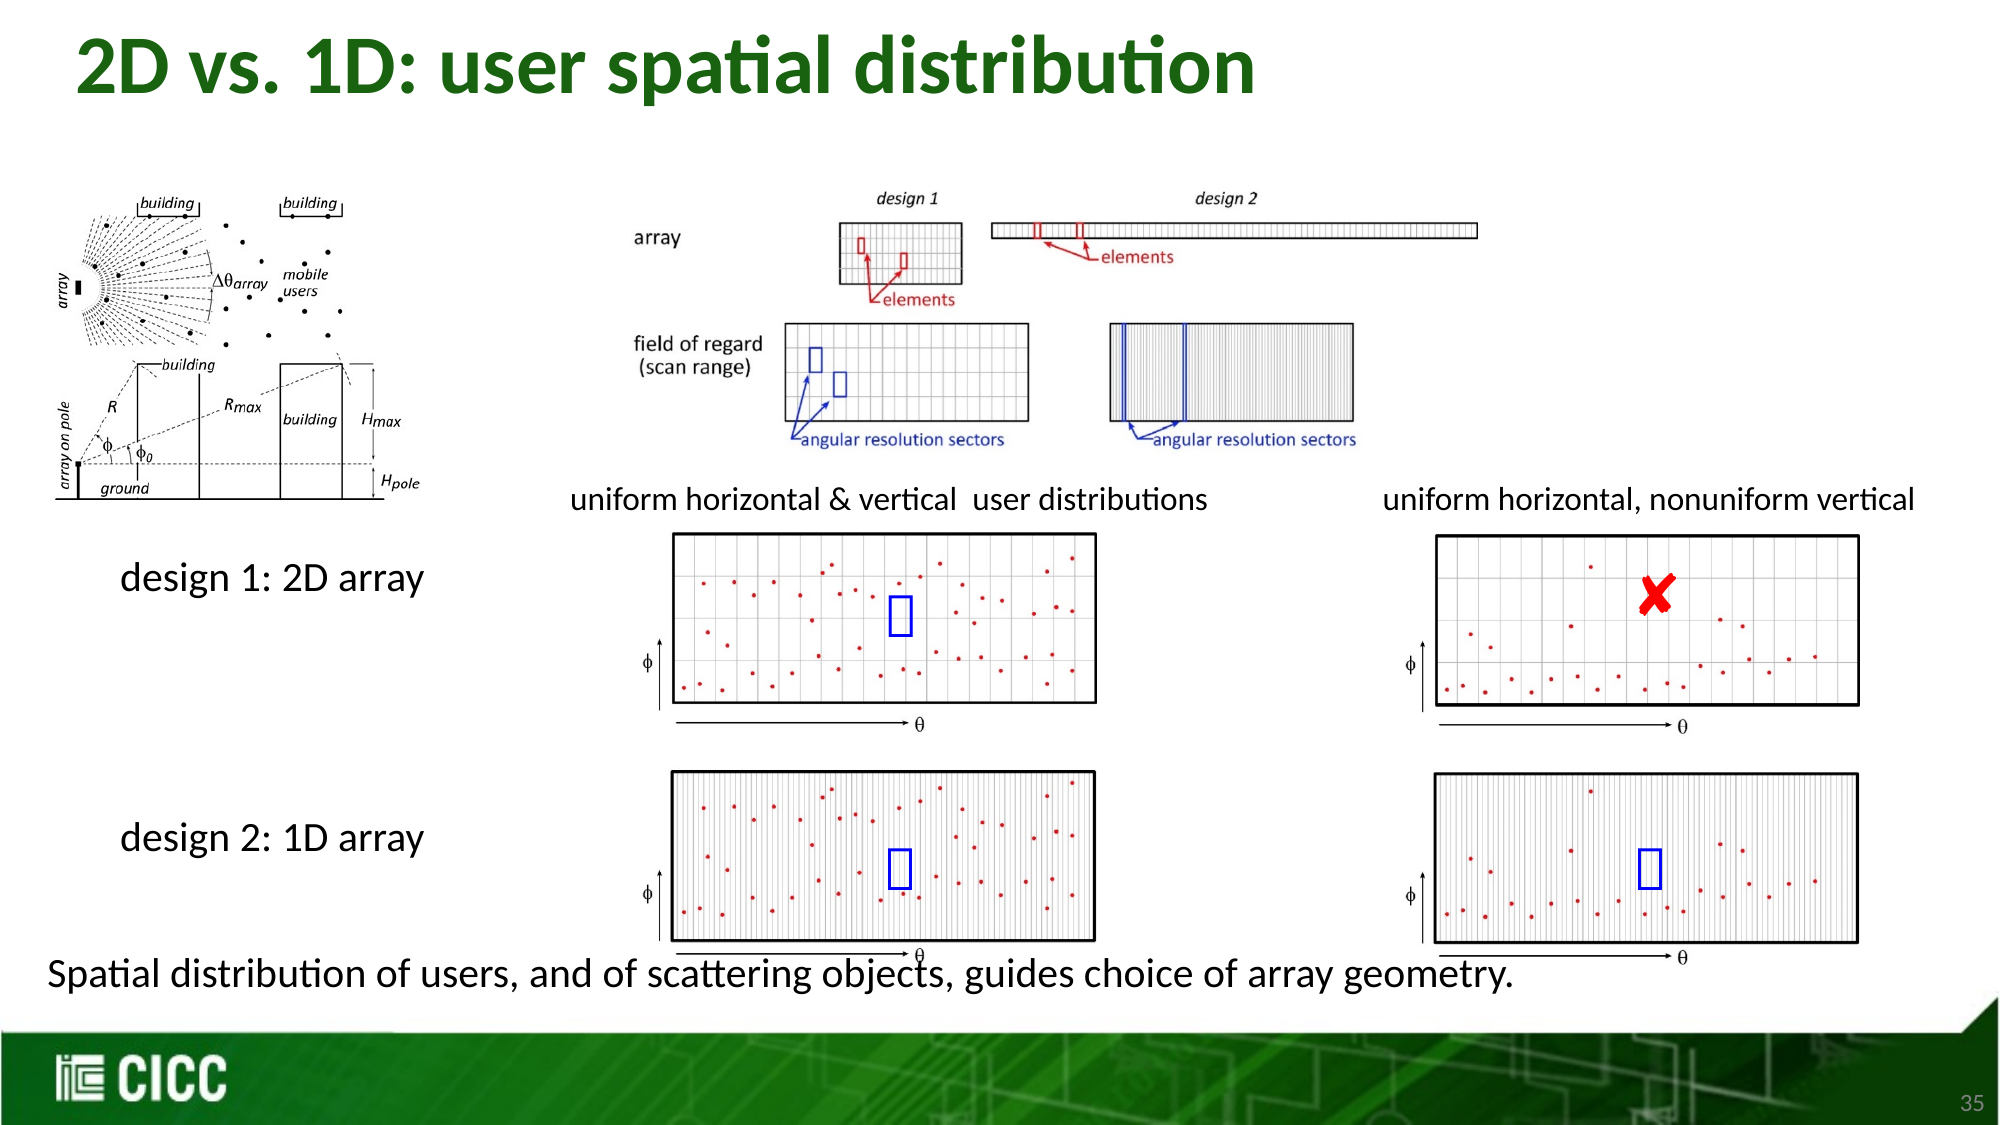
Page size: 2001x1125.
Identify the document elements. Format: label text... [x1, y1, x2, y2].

text_box uniform horizontal, nonuniform vertical [1367, 473, 1945, 525]
text_box uniform horizontal & vertical user distributions [555, 473, 1231, 525]
picture [630, 185, 1479, 453]
picture [37, 191, 421, 501]
text_box design 1: 2D array [105, 547, 456, 608]
picture [0, 990, 2000, 1125]
title 2D vs. 1D: user spatial distribution [74, 34, 1926, 101]
picture [1403, 534, 1860, 969]
text_box design 2: 1D array [105, 808, 456, 868]
picture [640, 532, 1097, 967]
text_box Spatial distribution of users, and of scattering objects, guides choice of array geometry. [32, 944, 1945, 1005]
